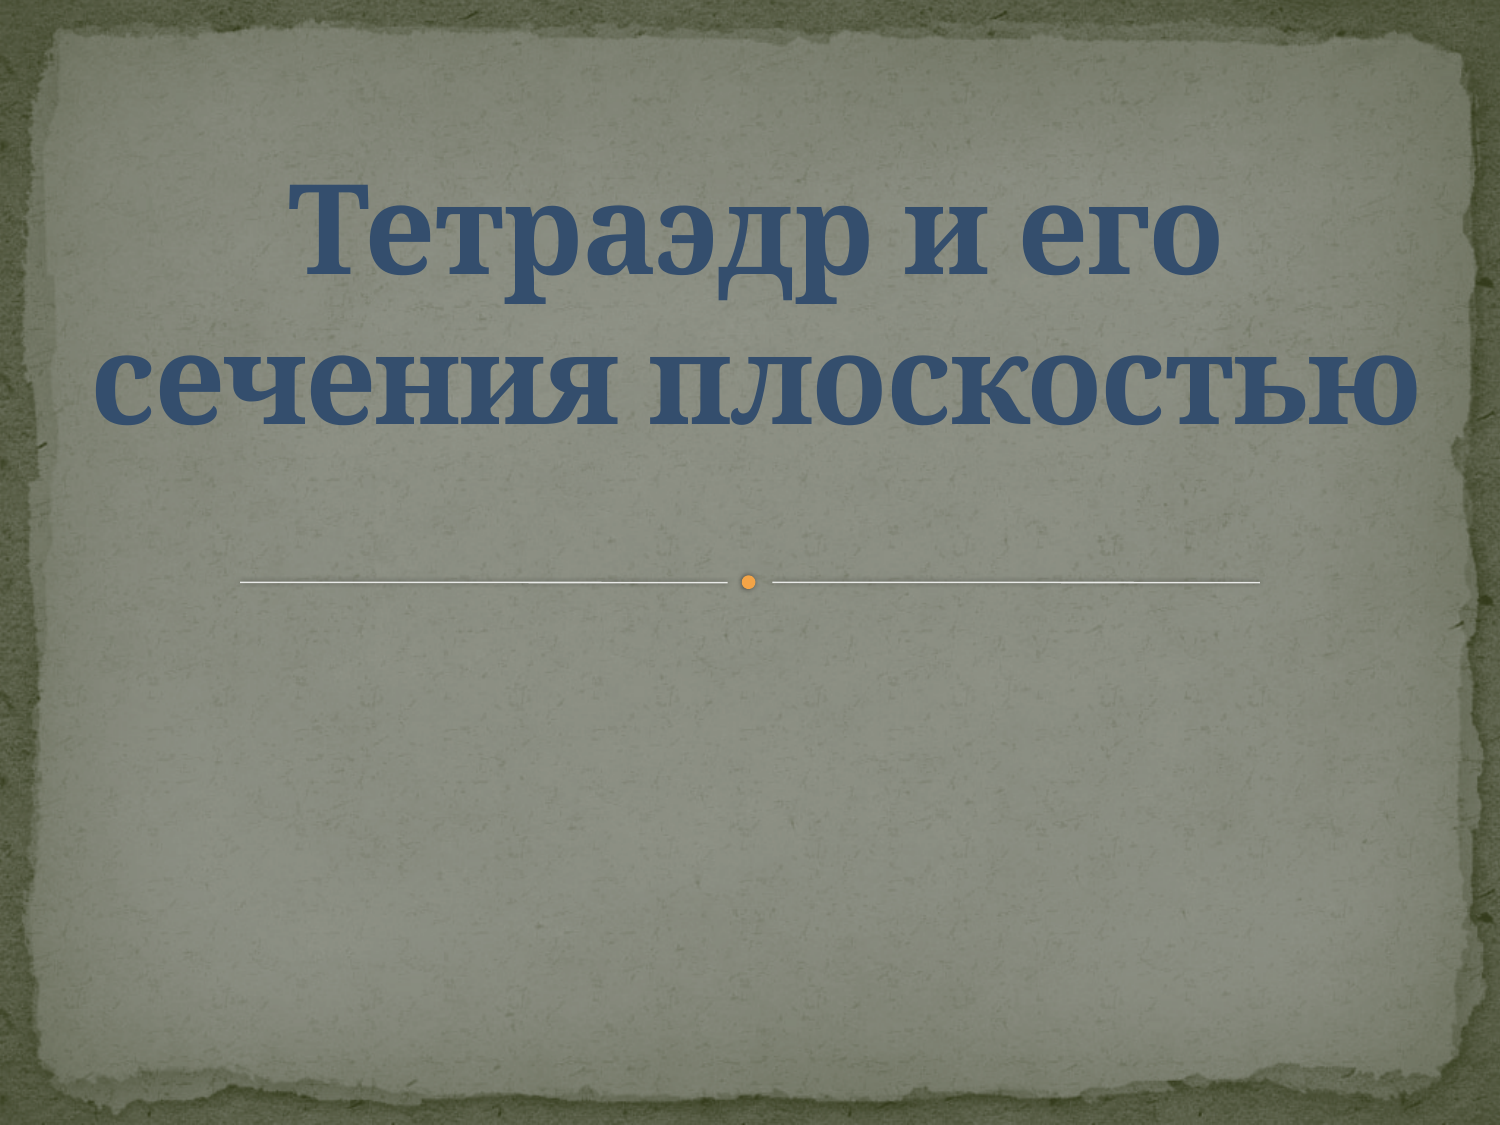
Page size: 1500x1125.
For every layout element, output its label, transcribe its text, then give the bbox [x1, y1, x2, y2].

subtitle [365, 411, 1438, 1071]
title Тетраэдр и его сечения плоскостью [74, 70, 1438, 458]
